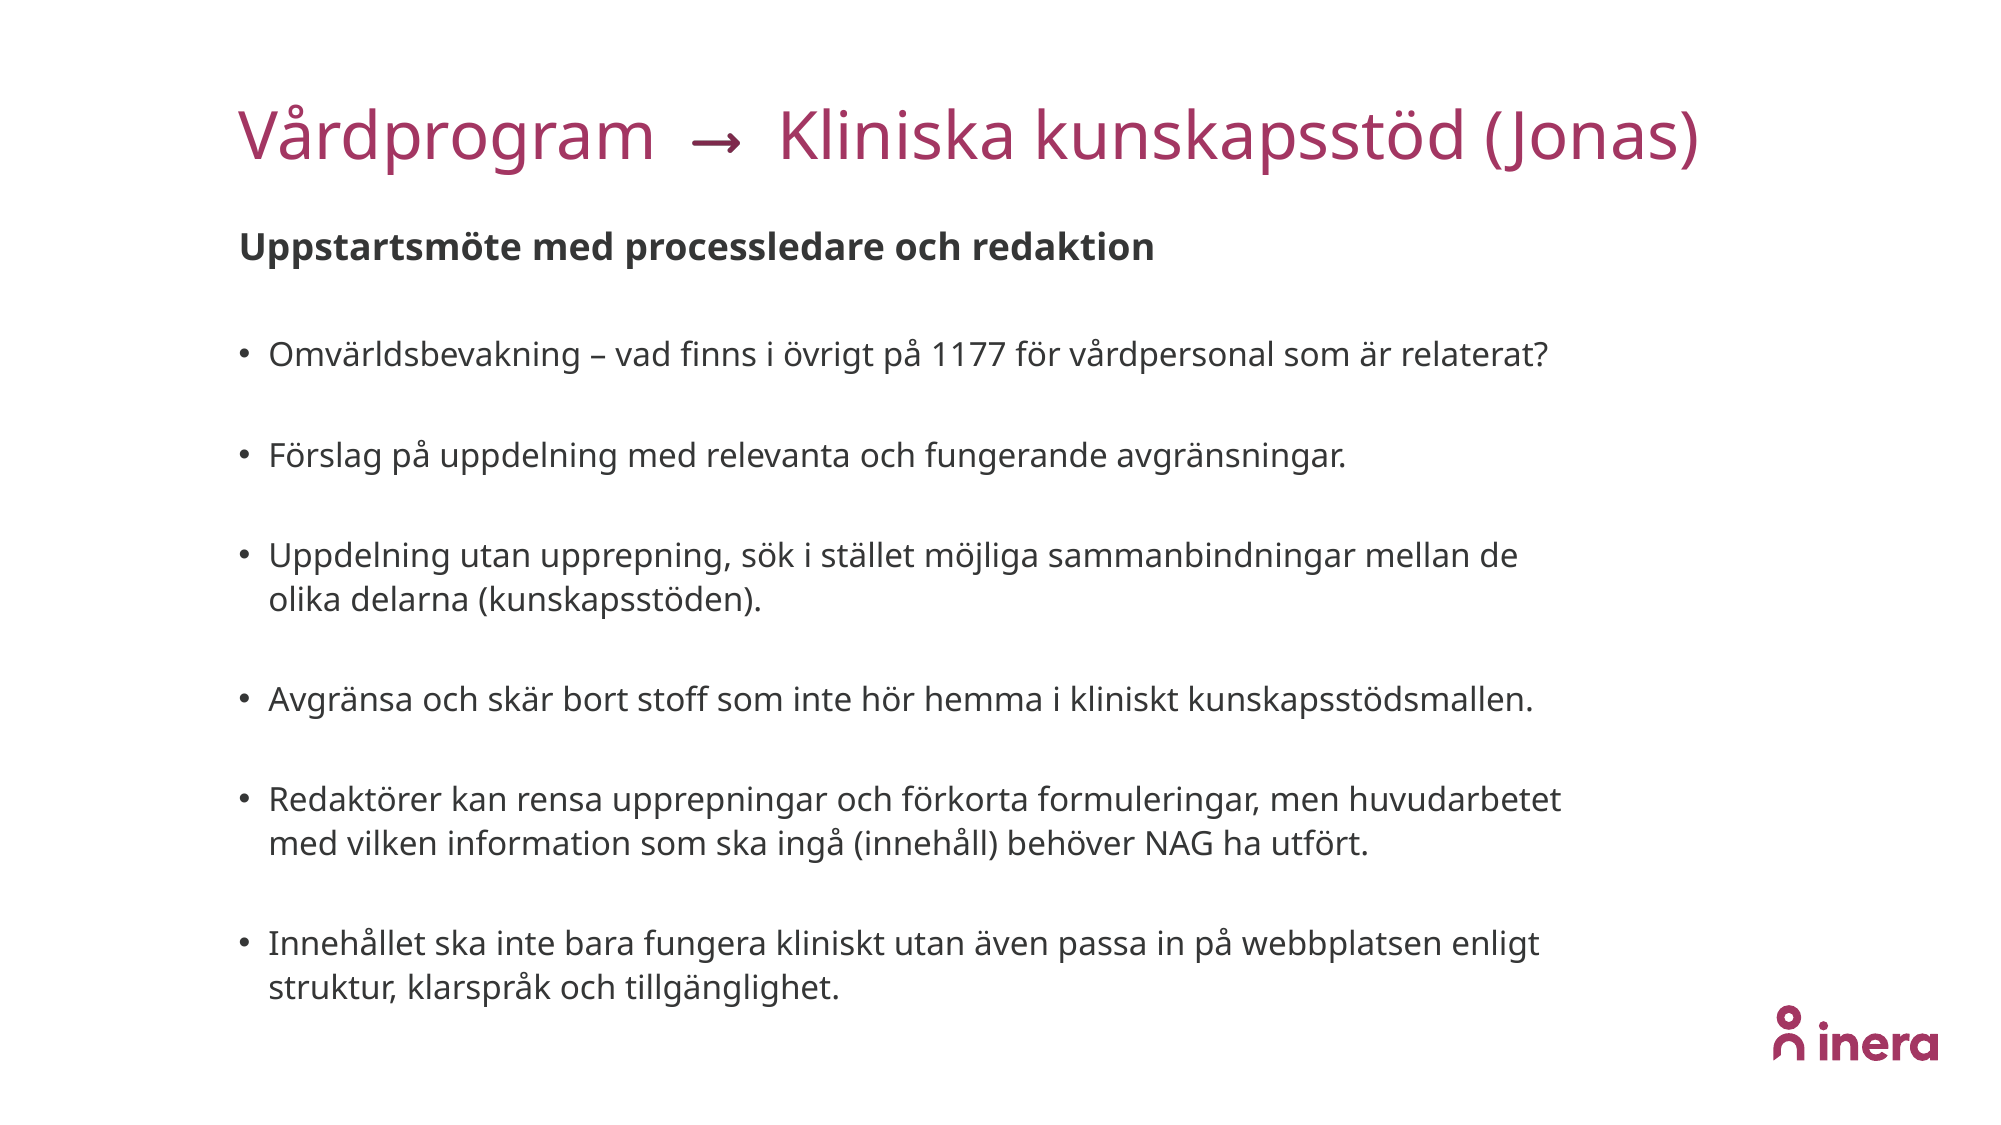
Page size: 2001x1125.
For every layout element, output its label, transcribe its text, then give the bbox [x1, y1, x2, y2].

title Vårdprogram Kliniska kunskapsstöd (Jonas) [238, 93, 1936, 227]
list Uppstartsmöte med processledare och redaktion Omvärldsbevakning – vad finns i övrigt på 1177 för vårdpersonal som är relaterat? Förslag på uppdelning med relevanta och fungerande avgränsningar. Uppdelning utan upprepning, sök i stället möjliga sammanbindningar mellan de olika delarna (kunskapsstöden). Avgränsa och skär bort stoff som inte hör hemma i kliniskt kunskapsstödsmallen. Redaktörer kan rensa upprepningar och förkorta formuleringar, men huvudarbetet med vilken information som ska ingå (innehåll) behöver NAG ha utfört. Innehållet ska inte bara fungera kliniskt utan även passa in på webbplatsen enligt struktur, klarspråk och tillgänglighet. [238, 165, 1573, 960]
picture [691, 118, 741, 168]
